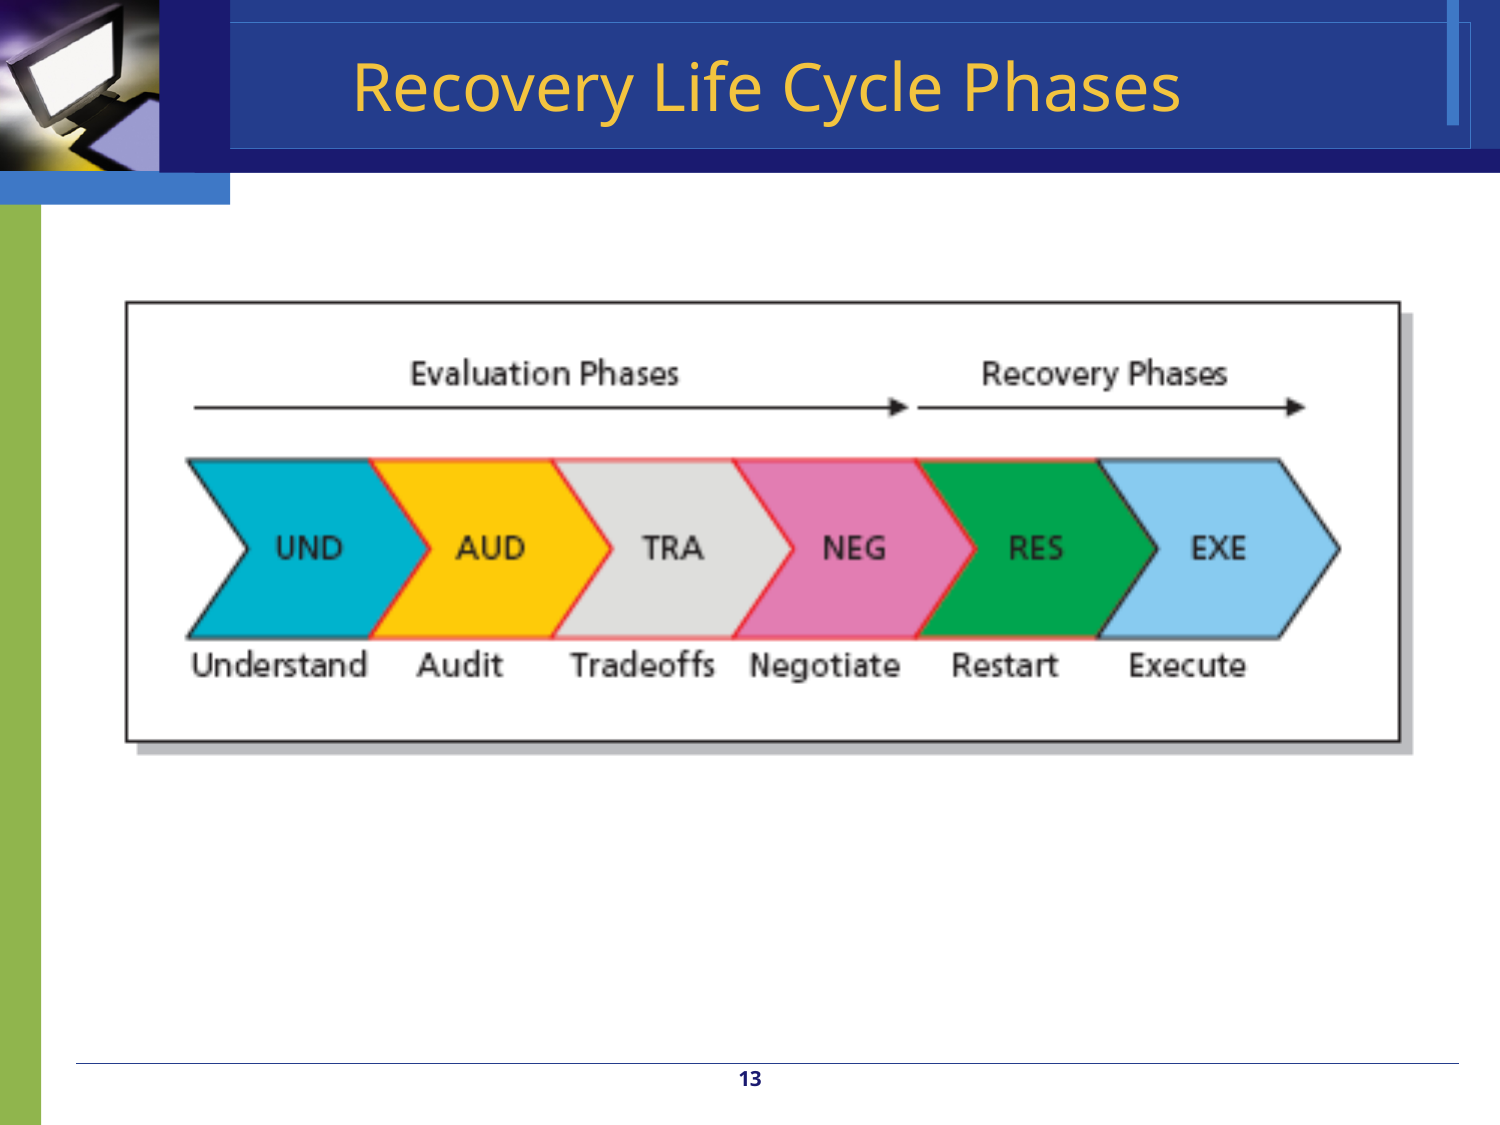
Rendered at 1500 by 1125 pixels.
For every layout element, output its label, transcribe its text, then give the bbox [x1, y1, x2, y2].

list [93, 269, 1432, 774]
slide_number 13 [574, 1057, 926, 1096]
picture [0, 0, 159, 171]
title Recovery Life Cycle Phases [122, 38, 1413, 131]
